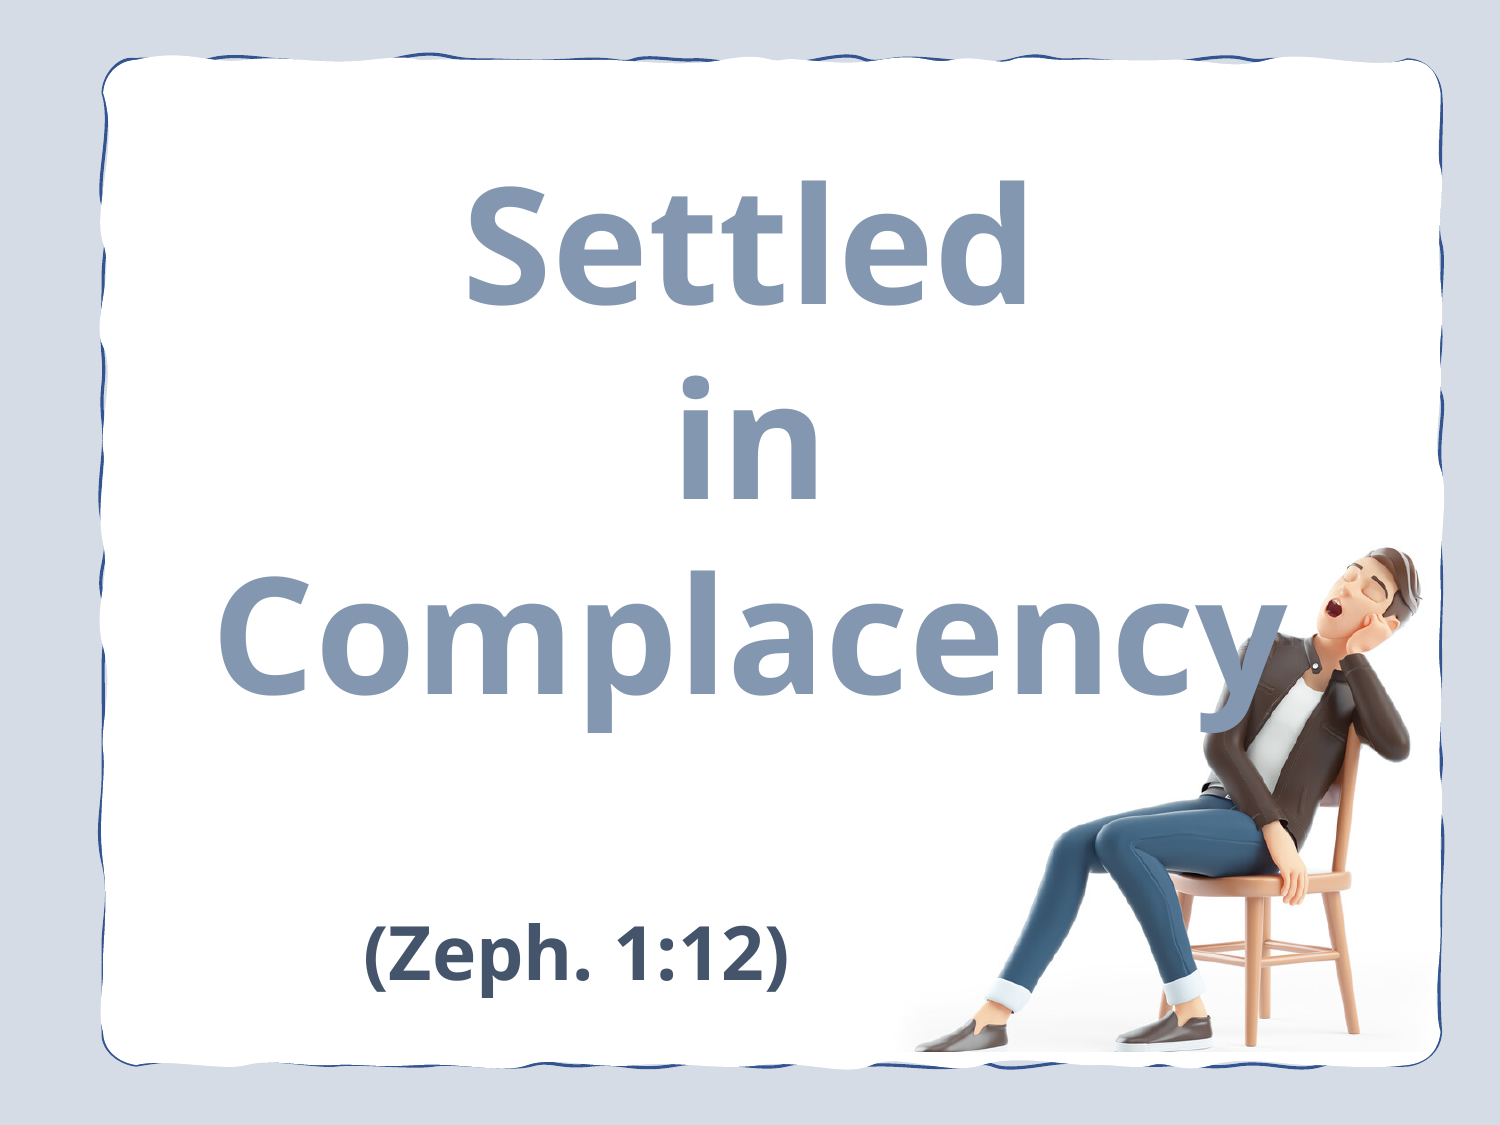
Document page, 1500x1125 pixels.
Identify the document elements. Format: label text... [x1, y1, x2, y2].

picture [827, 460, 1432, 1052]
text_box (Zeph. 1:12) [141, 898, 1012, 1003]
text_box Settled in Complacency [196, 134, 1304, 735]
